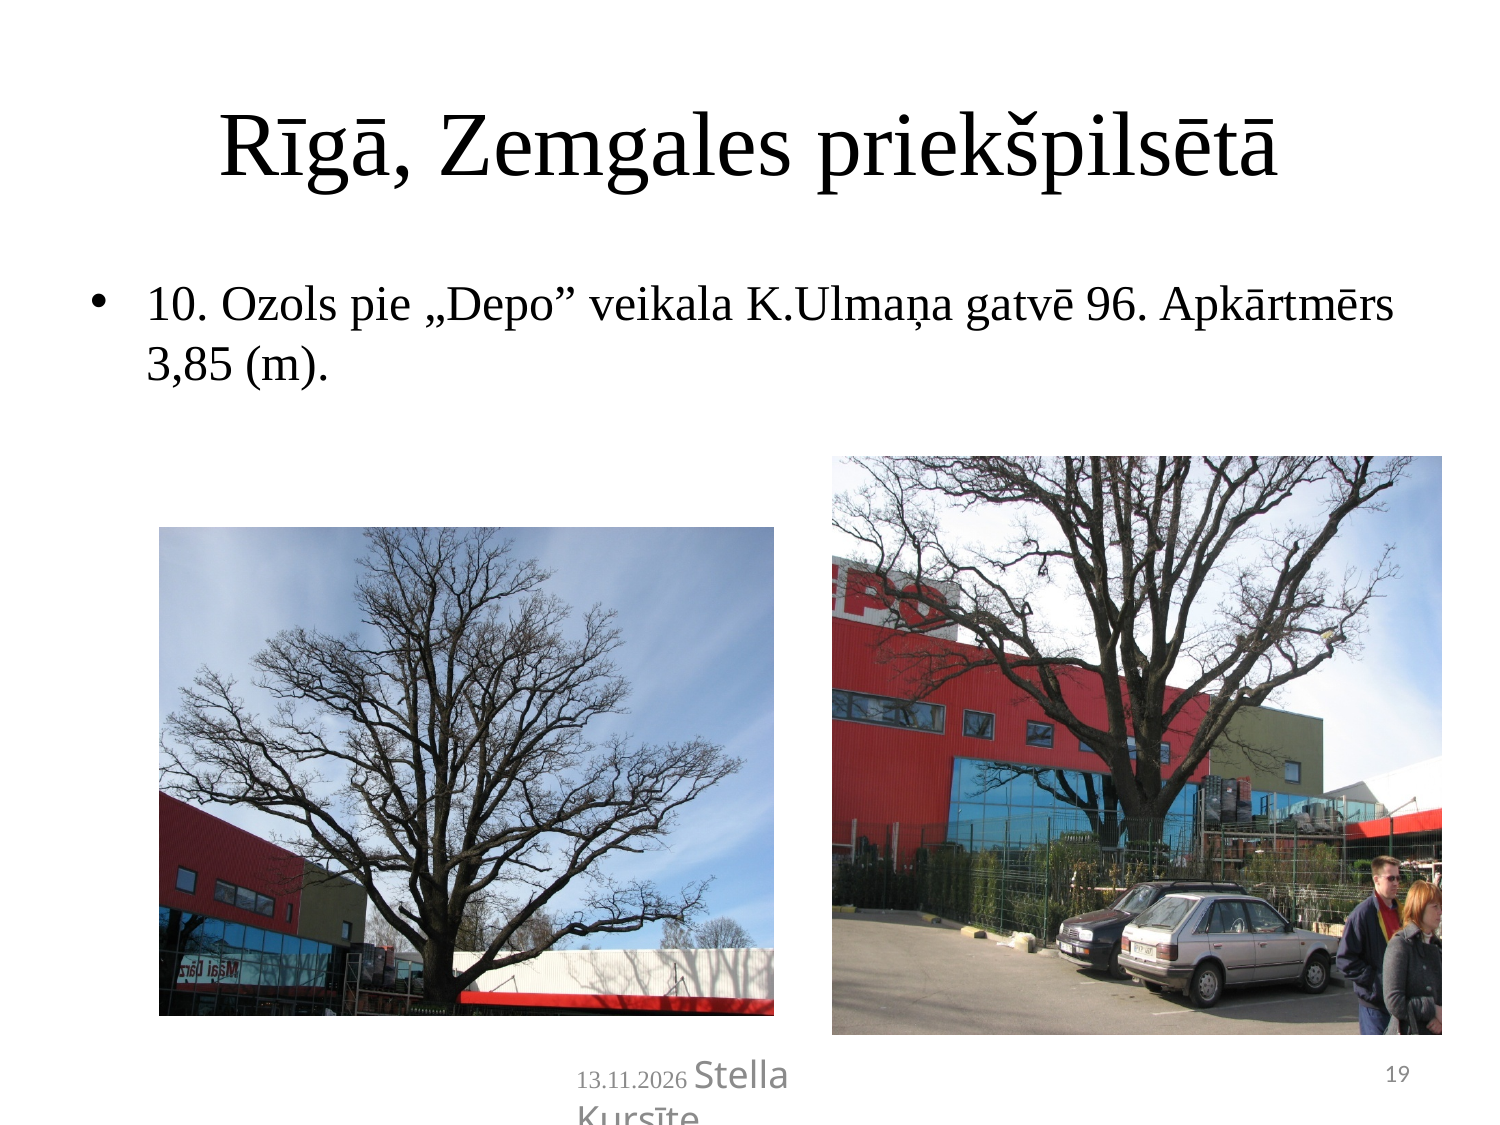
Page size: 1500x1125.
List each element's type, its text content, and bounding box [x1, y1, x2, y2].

title Rīgā, Zemgales priekšpilsētā [75, 45, 1425, 233]
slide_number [560, 1058, 911, 1103]
picture [832, 455, 1442, 1036]
picture [159, 526, 774, 1017]
list 10. Ozols pie „Depo” veikala K.Ulmaņa gatvē 96. Apkārtmērs 3,85 (m). [75, 262, 1425, 1005]
slide_number 19 [1074, 1044, 1425, 1103]
